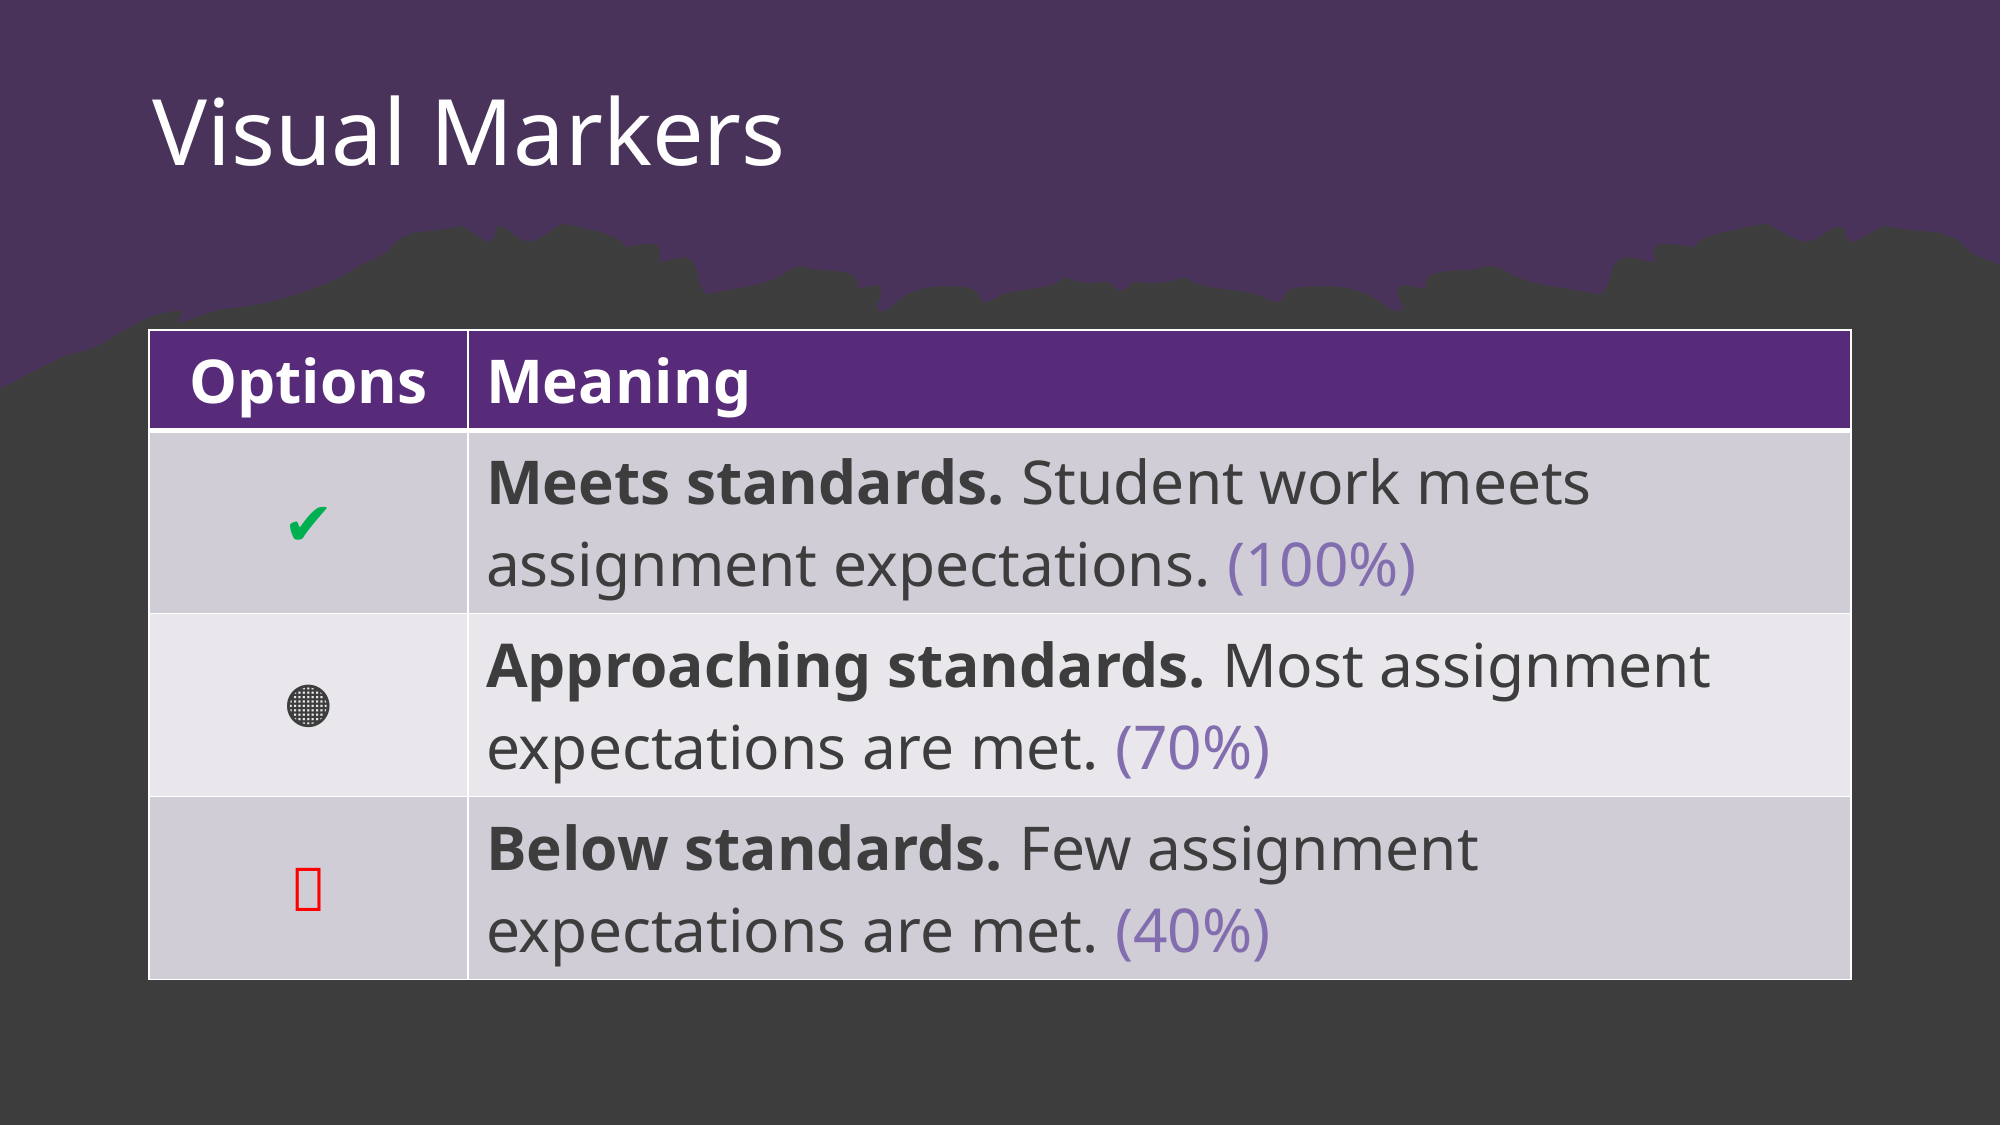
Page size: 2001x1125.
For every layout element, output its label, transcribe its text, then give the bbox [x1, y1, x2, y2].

text_box [0, 224, 2000, 1125]
text_box [0, 0, 2000, 389]
title Visual Markers [137, 59, 1863, 213]
table_cell 🟠 [150, 614, 467, 796]
table_cell Meets standards. Student work meets assignment expectations. (100%) [469, 433, 1850, 613]
table_cell ❌ [150, 797, 467, 979]
table_cell Approaching standards. Most assignment expectations are met. (70%) [469, 614, 1850, 796]
table_cell ✔️ [150, 433, 467, 613]
table_header Options [150, 331, 467, 428]
table_cell Below standards. Few assignment expectations are met. (40%) [469, 797, 1850, 979]
table_header Meaning [469, 331, 1850, 428]
